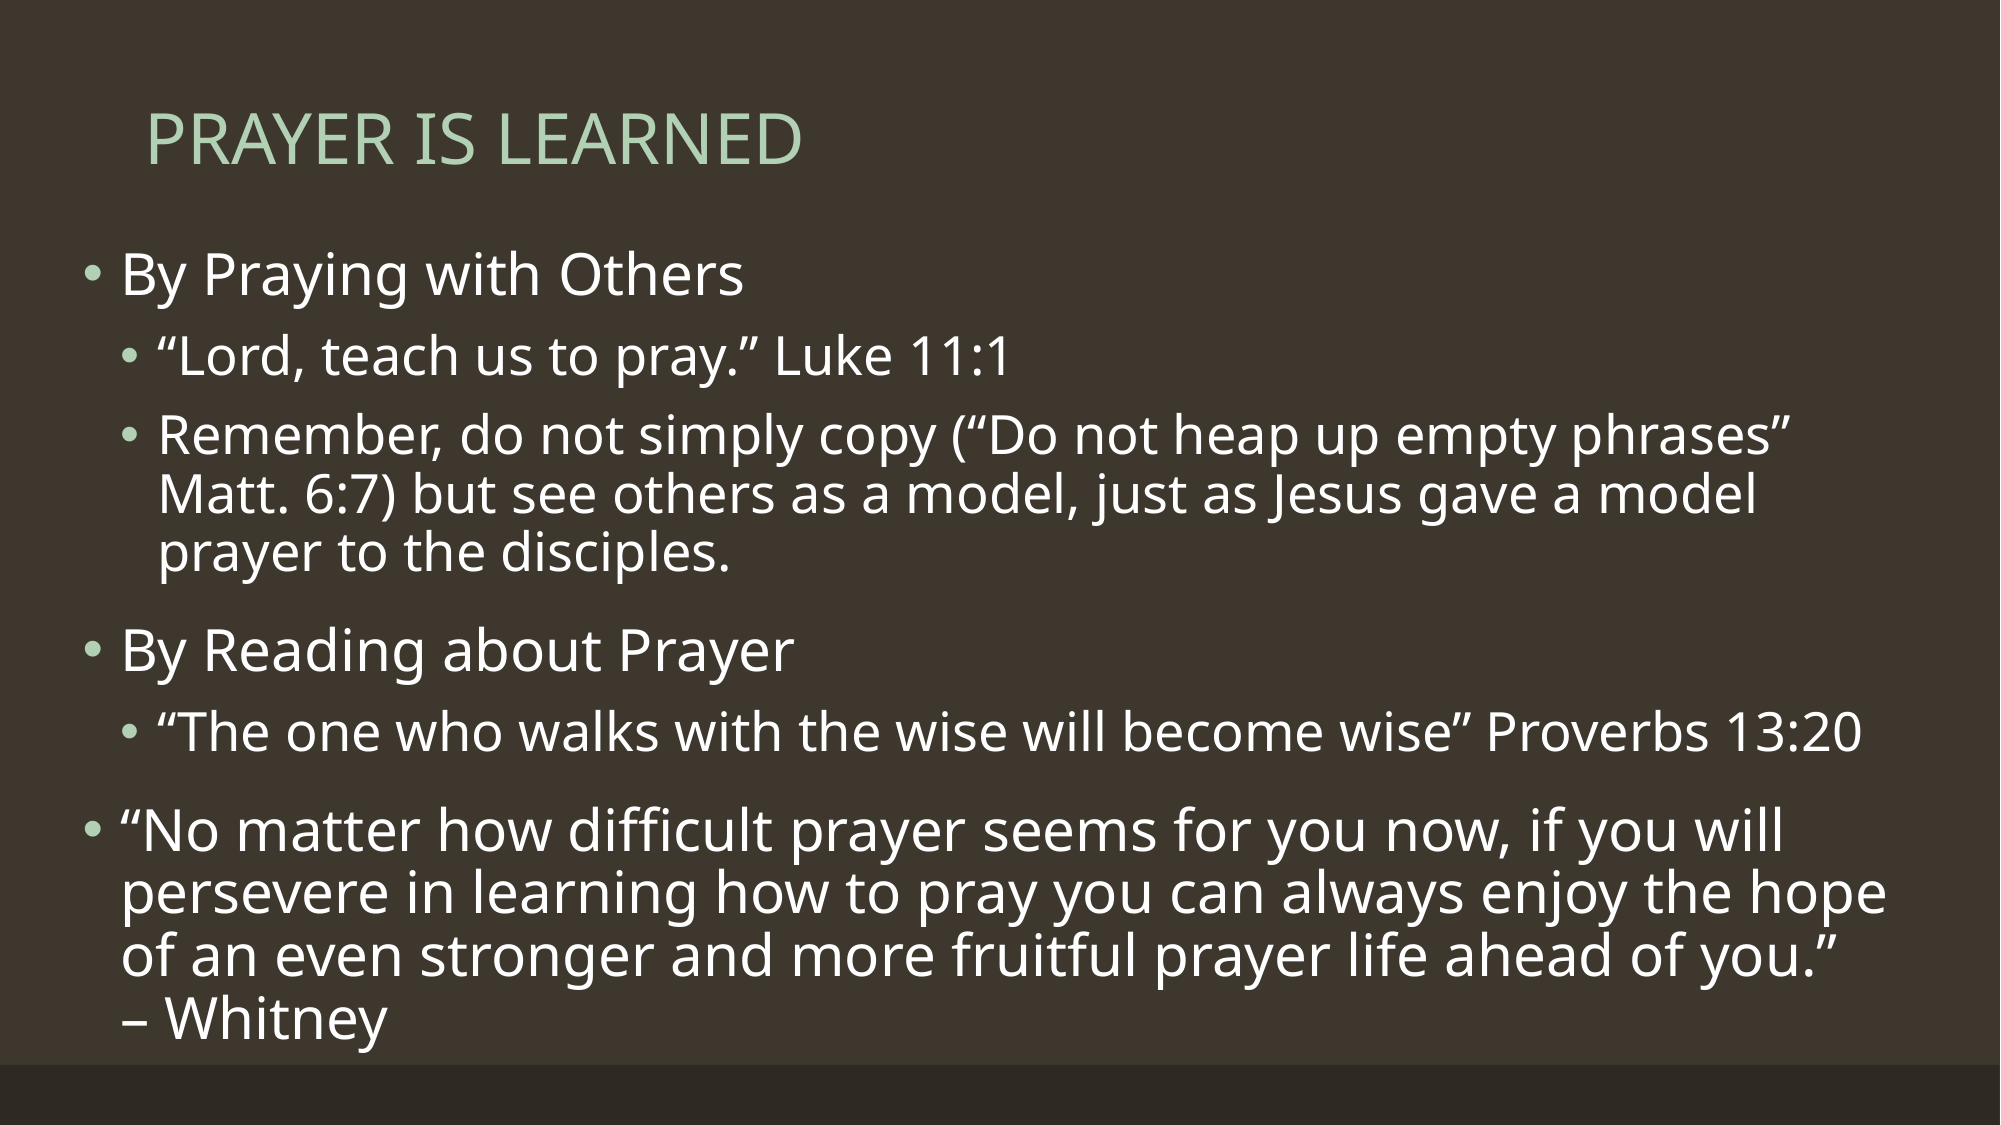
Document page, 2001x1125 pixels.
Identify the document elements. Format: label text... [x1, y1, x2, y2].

list By Praying with Others “Lord, teach us to pray.” Luke 11:1 Remember, do not simply copy (“Do not heap up empty phrases” Matt. 6:7) but see others as a model, just as Jesus gave a model prayer to the disciples. By Reading about Prayer “The one who walks with the wise will become wise” Proverbs 13:20 “No matter how difficult prayer seems for you now, if you will persevere in learning how to pray you can always enjoy the hope of an even stronger and more fruitful prayer life ahead of you.” – Whitney [74, 236, 1926, 1088]
title PRAYER IS LEARNED [136, 59, 1863, 188]
